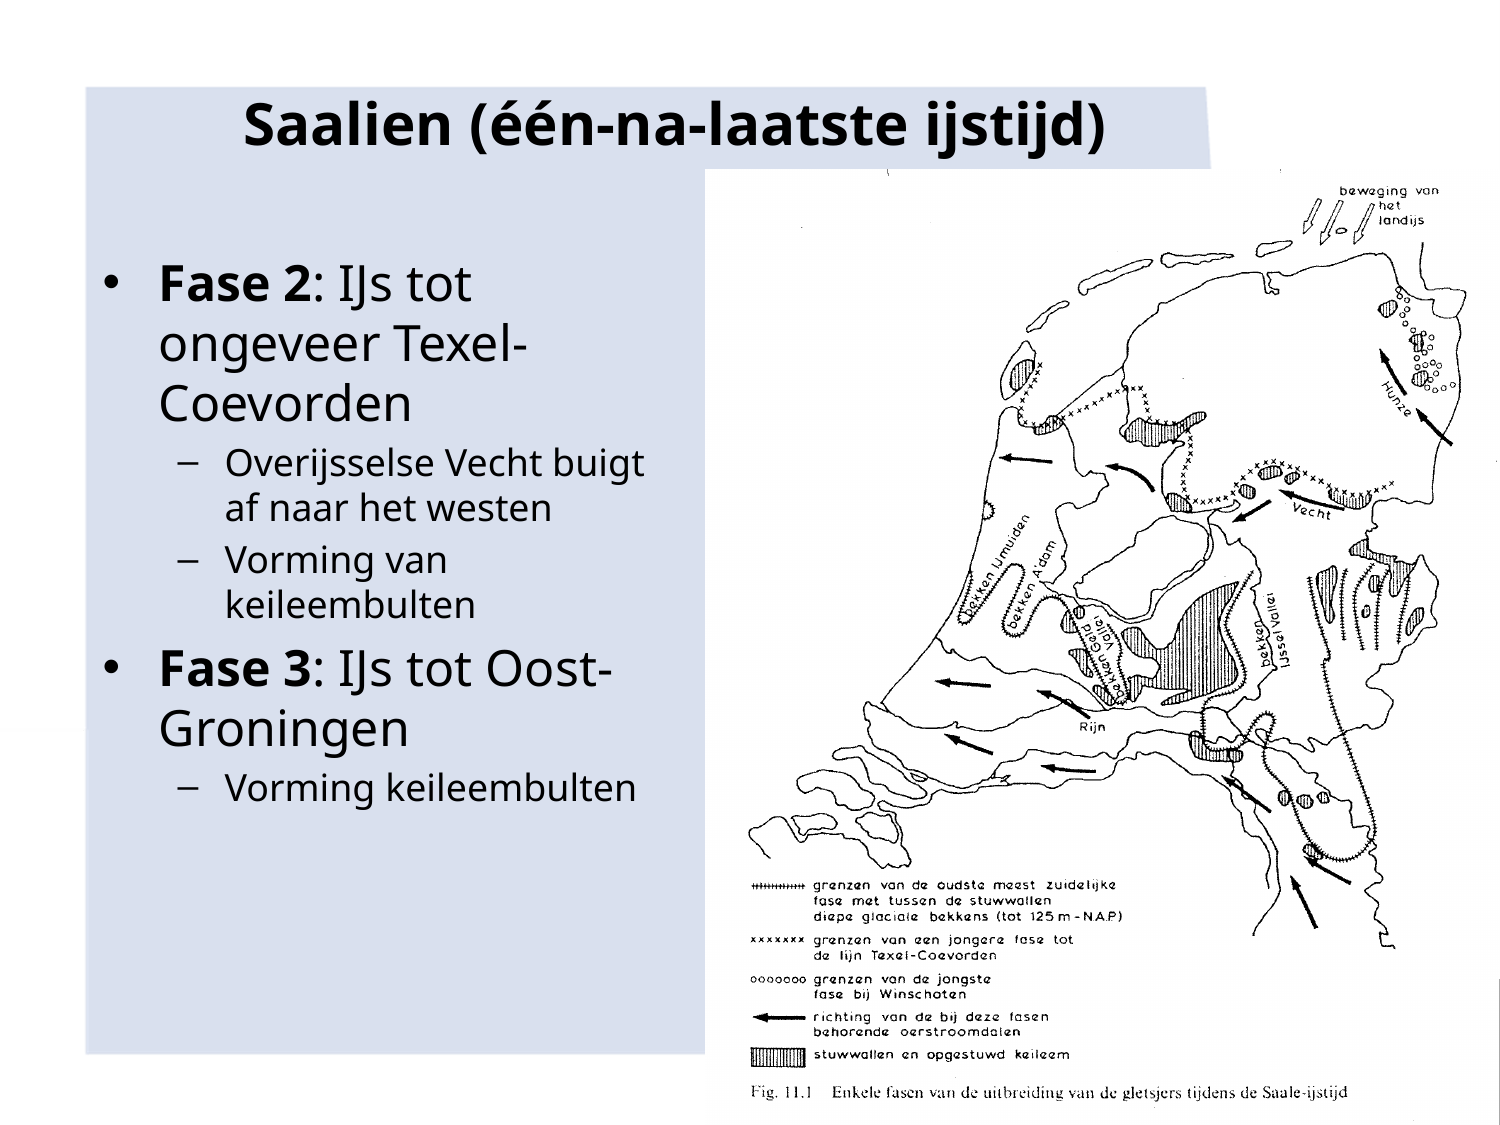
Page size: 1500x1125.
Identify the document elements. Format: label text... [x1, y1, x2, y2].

picture [0, 0, 1500, 169]
list Fase 2: IJs tot ongeveer Texel-Coevorden Overijsselse Vecht buigt af naar het westen Vorming van keileembulten Fase 3: IJs tot Oost-Groningen Vorming keileembulten [87, 243, 688, 1035]
title Saalien (één-na-laatste ijstijd) [0, 40, 1350, 205]
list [704, 169, 1500, 1125]
picture [0, 205, 704, 1125]
